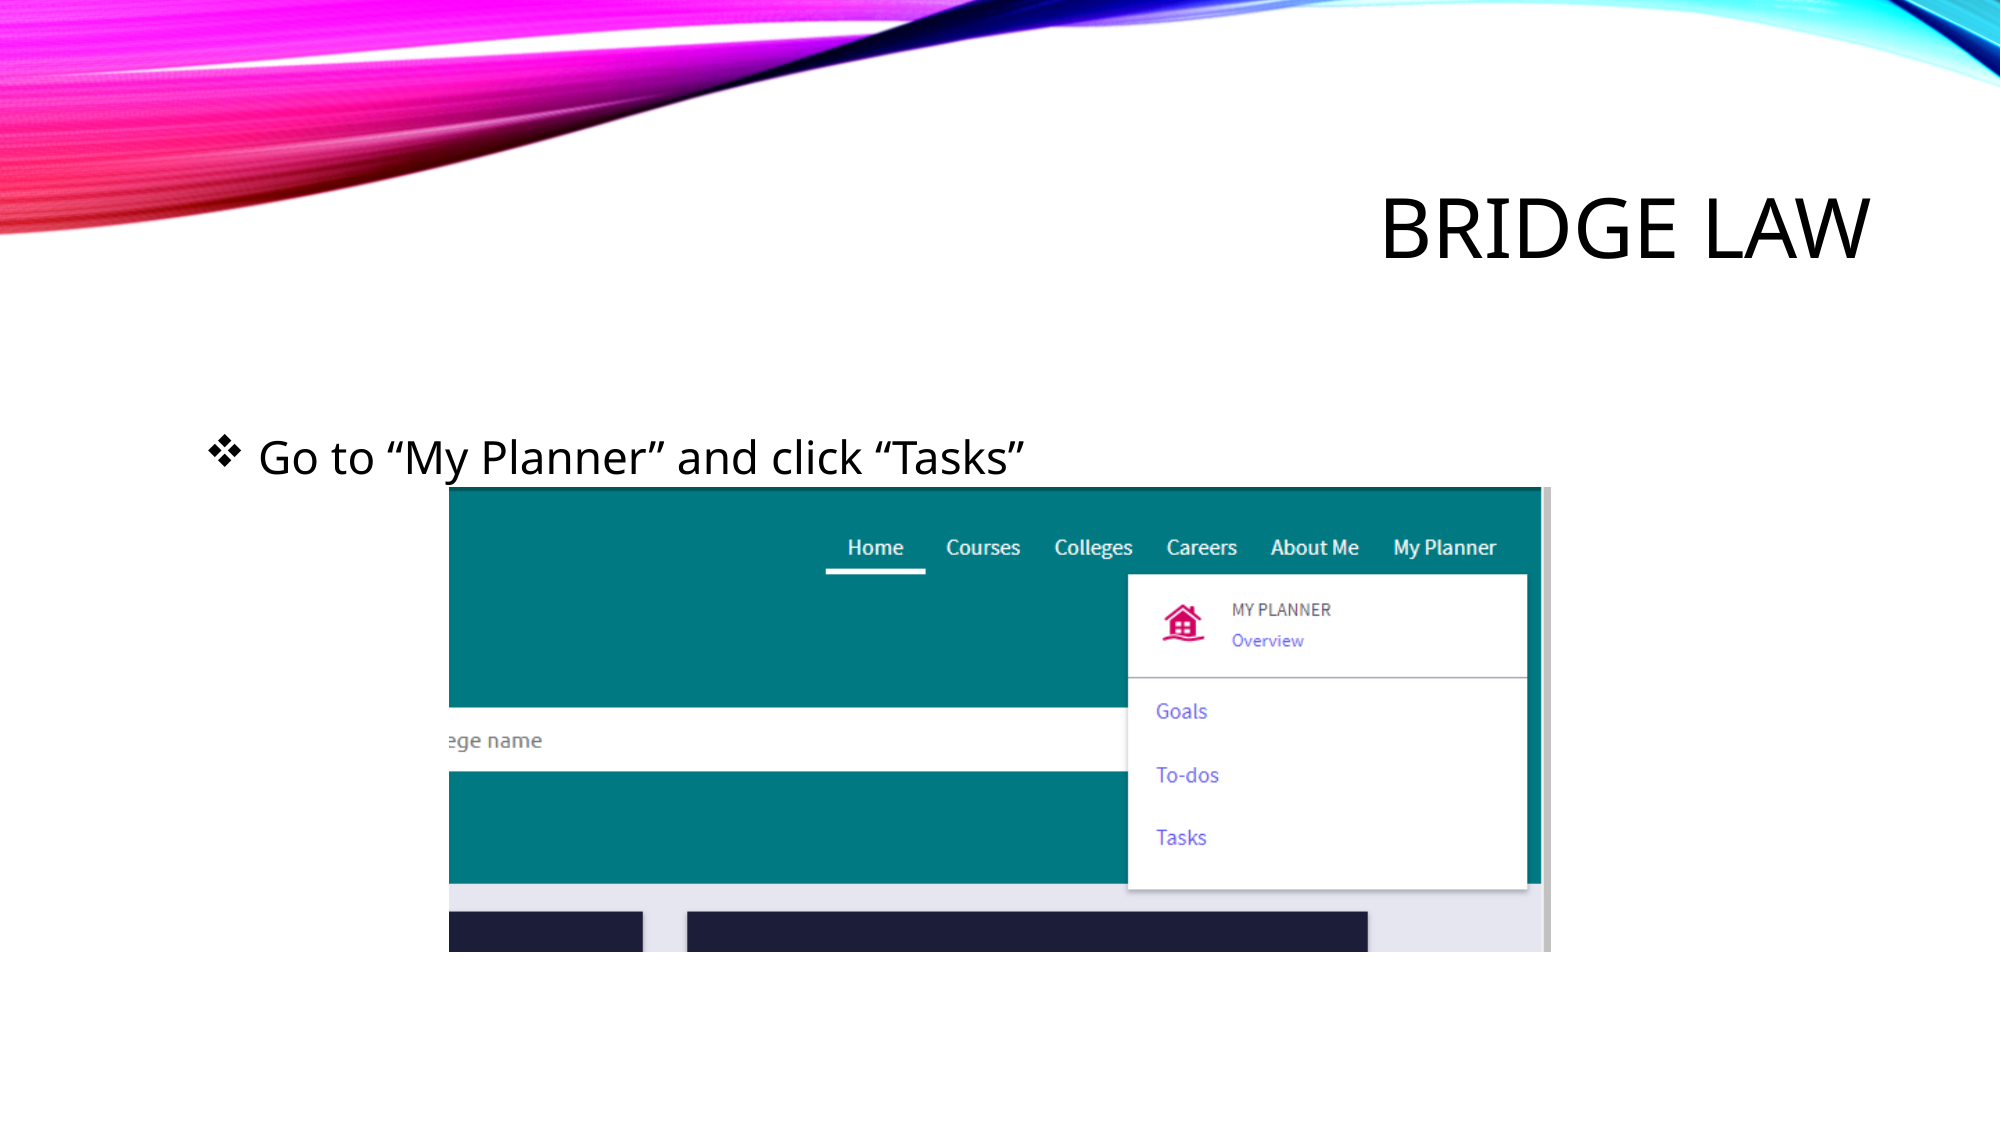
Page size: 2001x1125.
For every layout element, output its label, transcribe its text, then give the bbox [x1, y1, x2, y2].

picture [1890, 0, 2000, 75]
title Bridge law [474, 125, 1888, 338]
picture [1910, 0, 2000, 45]
list Go to “My Planner” and click “Tasks” [189, 427, 1627, 988]
picture [0, 0, 2000, 237]
picture [449, 487, 1551, 952]
